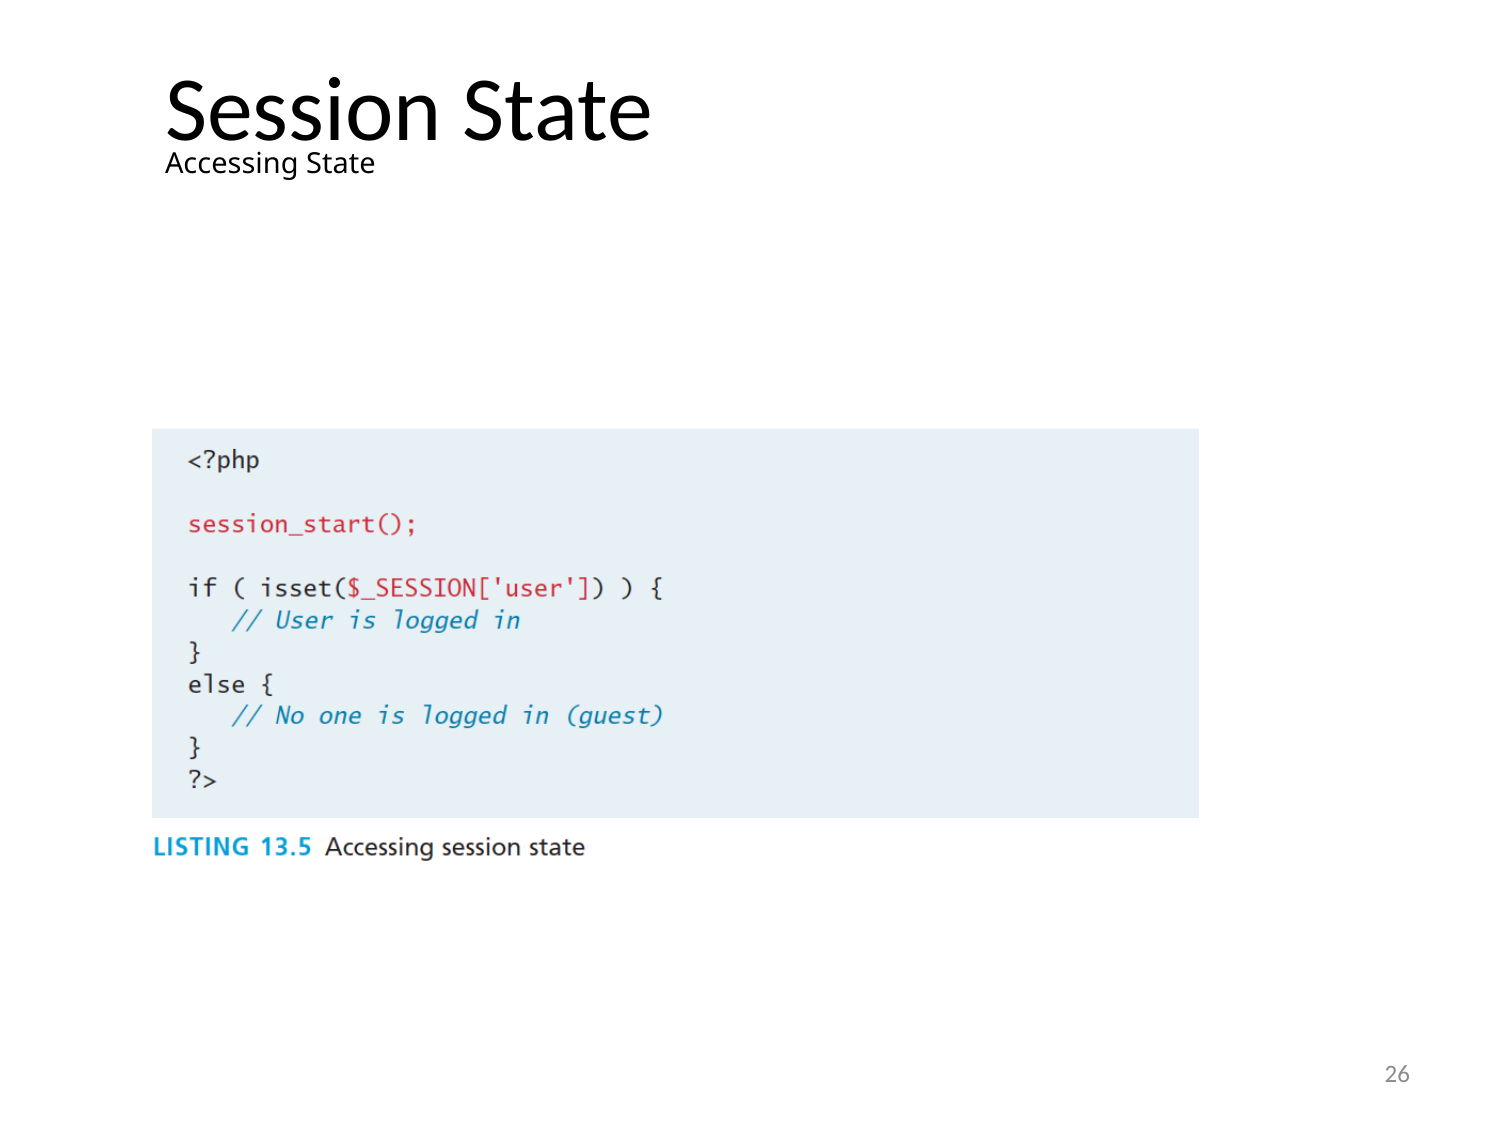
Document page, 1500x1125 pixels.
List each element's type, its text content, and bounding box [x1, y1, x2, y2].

list Accessing State [150, 137, 1200, 188]
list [149, 269, 1201, 1013]
slide_number 26 [1074, 1042, 1425, 1103]
title Session State [150, 20, 1425, 188]
